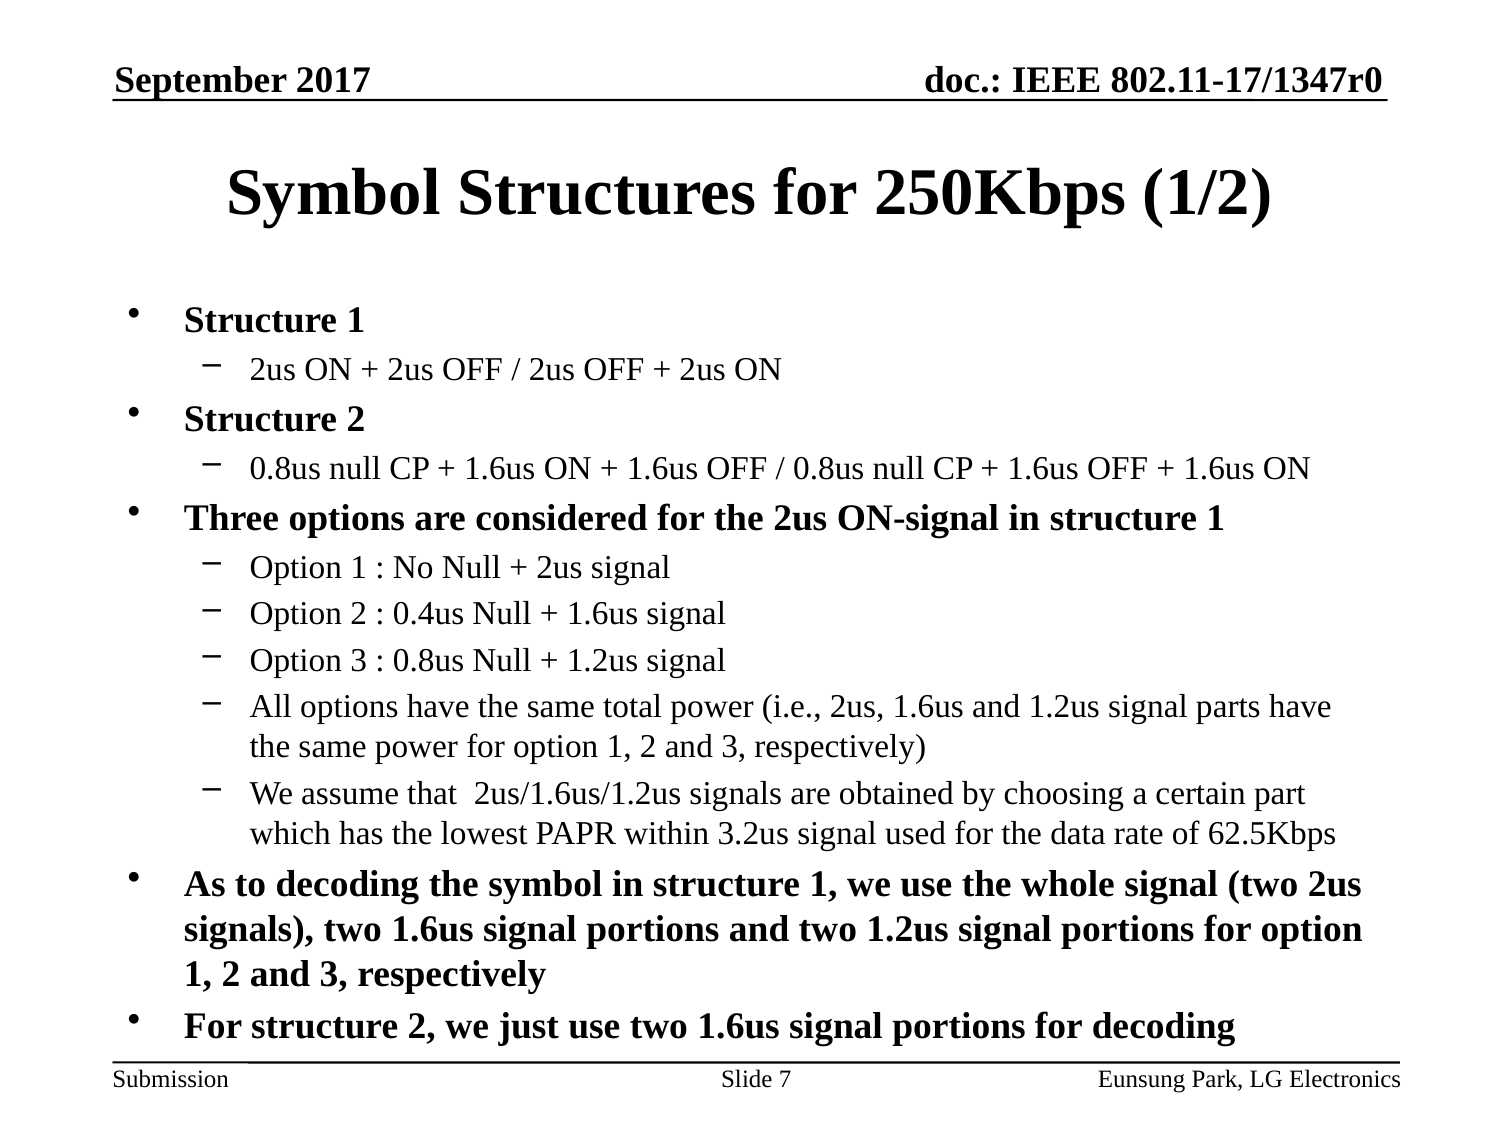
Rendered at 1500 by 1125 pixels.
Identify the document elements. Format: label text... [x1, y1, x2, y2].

footer Eunsung Park, LG Electronics [1038, 1061, 1402, 1093]
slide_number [114, 54, 374, 101]
slide_number Slide 7 [712, 1061, 800, 1093]
title Symbol Structures for 250Kbps (1/2) [112, 112, 1388, 263]
list Structure 1 2us ON + 2us OFF / 2us OFF + 2us ON Structure 2 0.8us null CP + 1.6us ON + 1.6us OFF / 0.8us null CP + 1.6us OFF + 1.6us ON Three options are considered for the 2us ON-signal in structure 1 Option 1 : No Null + 2us signal Option 2 : 0.4us Null + 1.6us signal Option 3 : 0.8us Null + 1.2us signal All options have the same total power (i.e., 2us, 1.6us and 1.2us signal parts have the same power for option 1, 2 and 3, respectively) We assume that 2us/1.6us/1.2us signals are obtained by choosing a certain part which has the lowest PAPR within 3.2us signal used for the data rate of 62.5Kbps As to decoding the symbol in structure 1, we use the whole signal (two 2us signals), two 1.6us signal portions and two 1.2us signal portions for option 1, 2 and 3, respectively For structure 2, we just use two 1.6us signal portions for decoding [112, 287, 1388, 1000]
